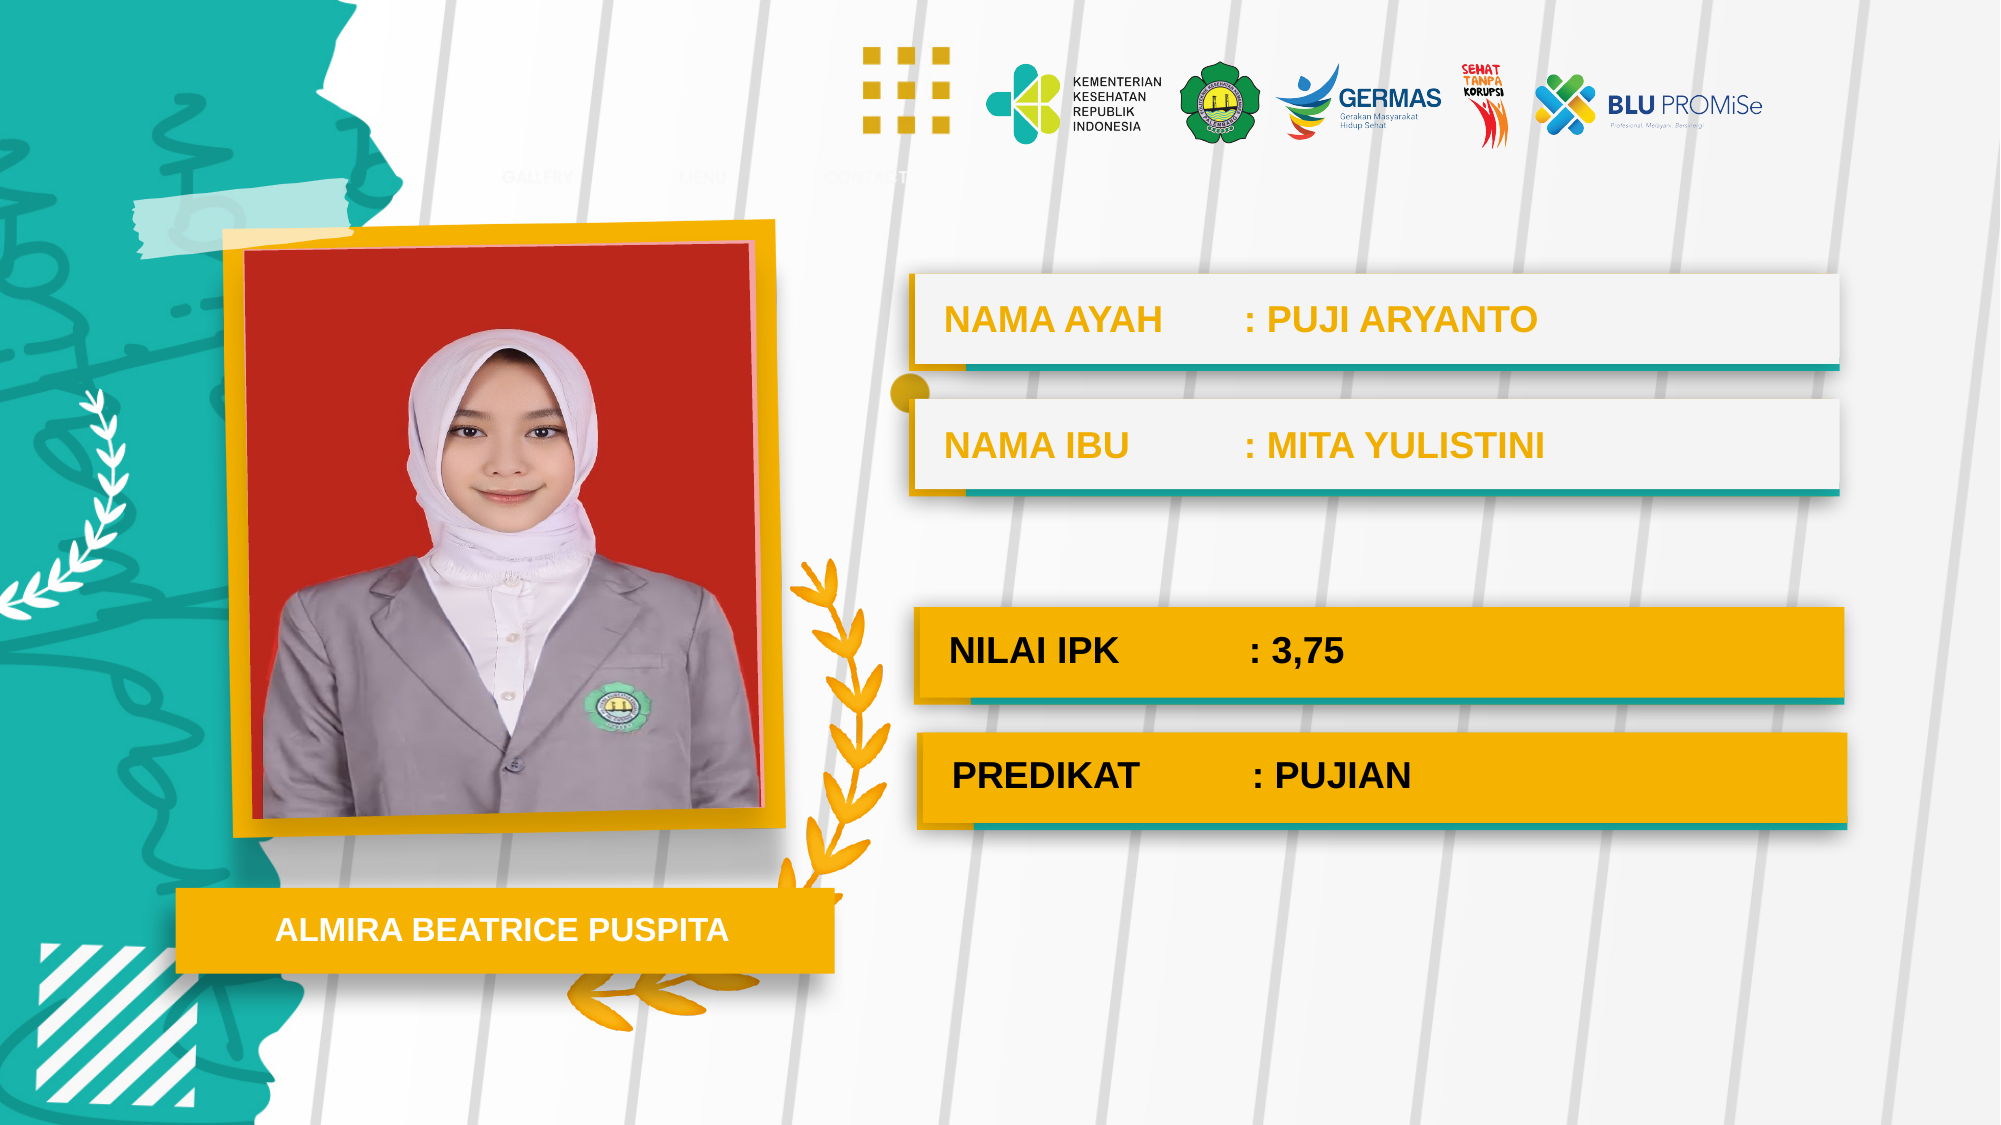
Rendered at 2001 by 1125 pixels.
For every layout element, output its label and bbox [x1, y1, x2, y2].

text_box [916, 732, 1848, 830]
text_box [909, 273, 1840, 372]
picture [0, 0, 2000, 1125]
text_box [913, 607, 1845, 705]
text_box [909, 398, 1840, 497]
